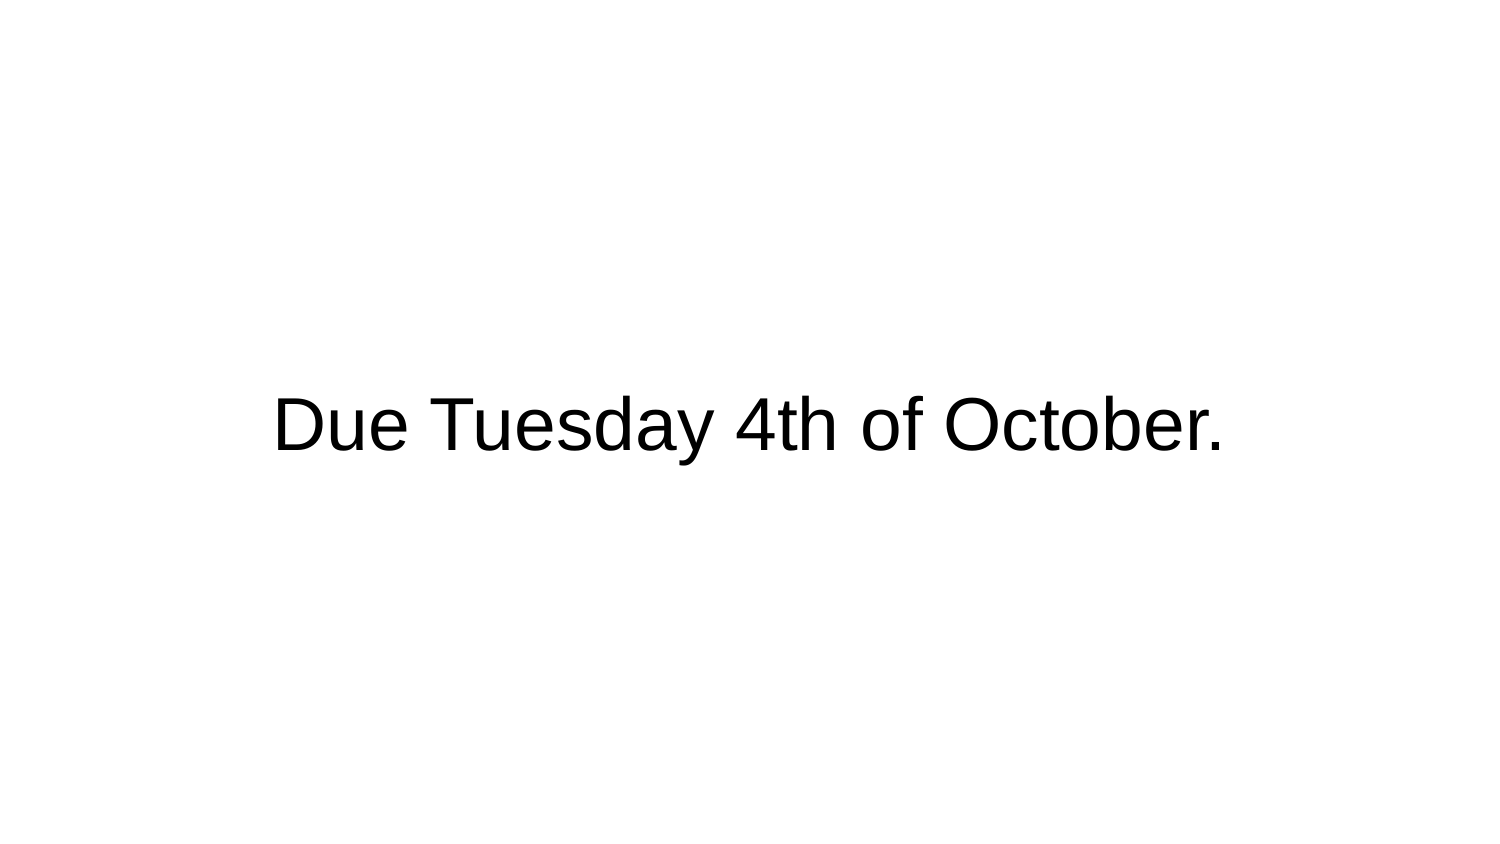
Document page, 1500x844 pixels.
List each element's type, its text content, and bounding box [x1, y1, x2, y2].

title Due Tuesday 4th of October. [51, 351, 1449, 490]
